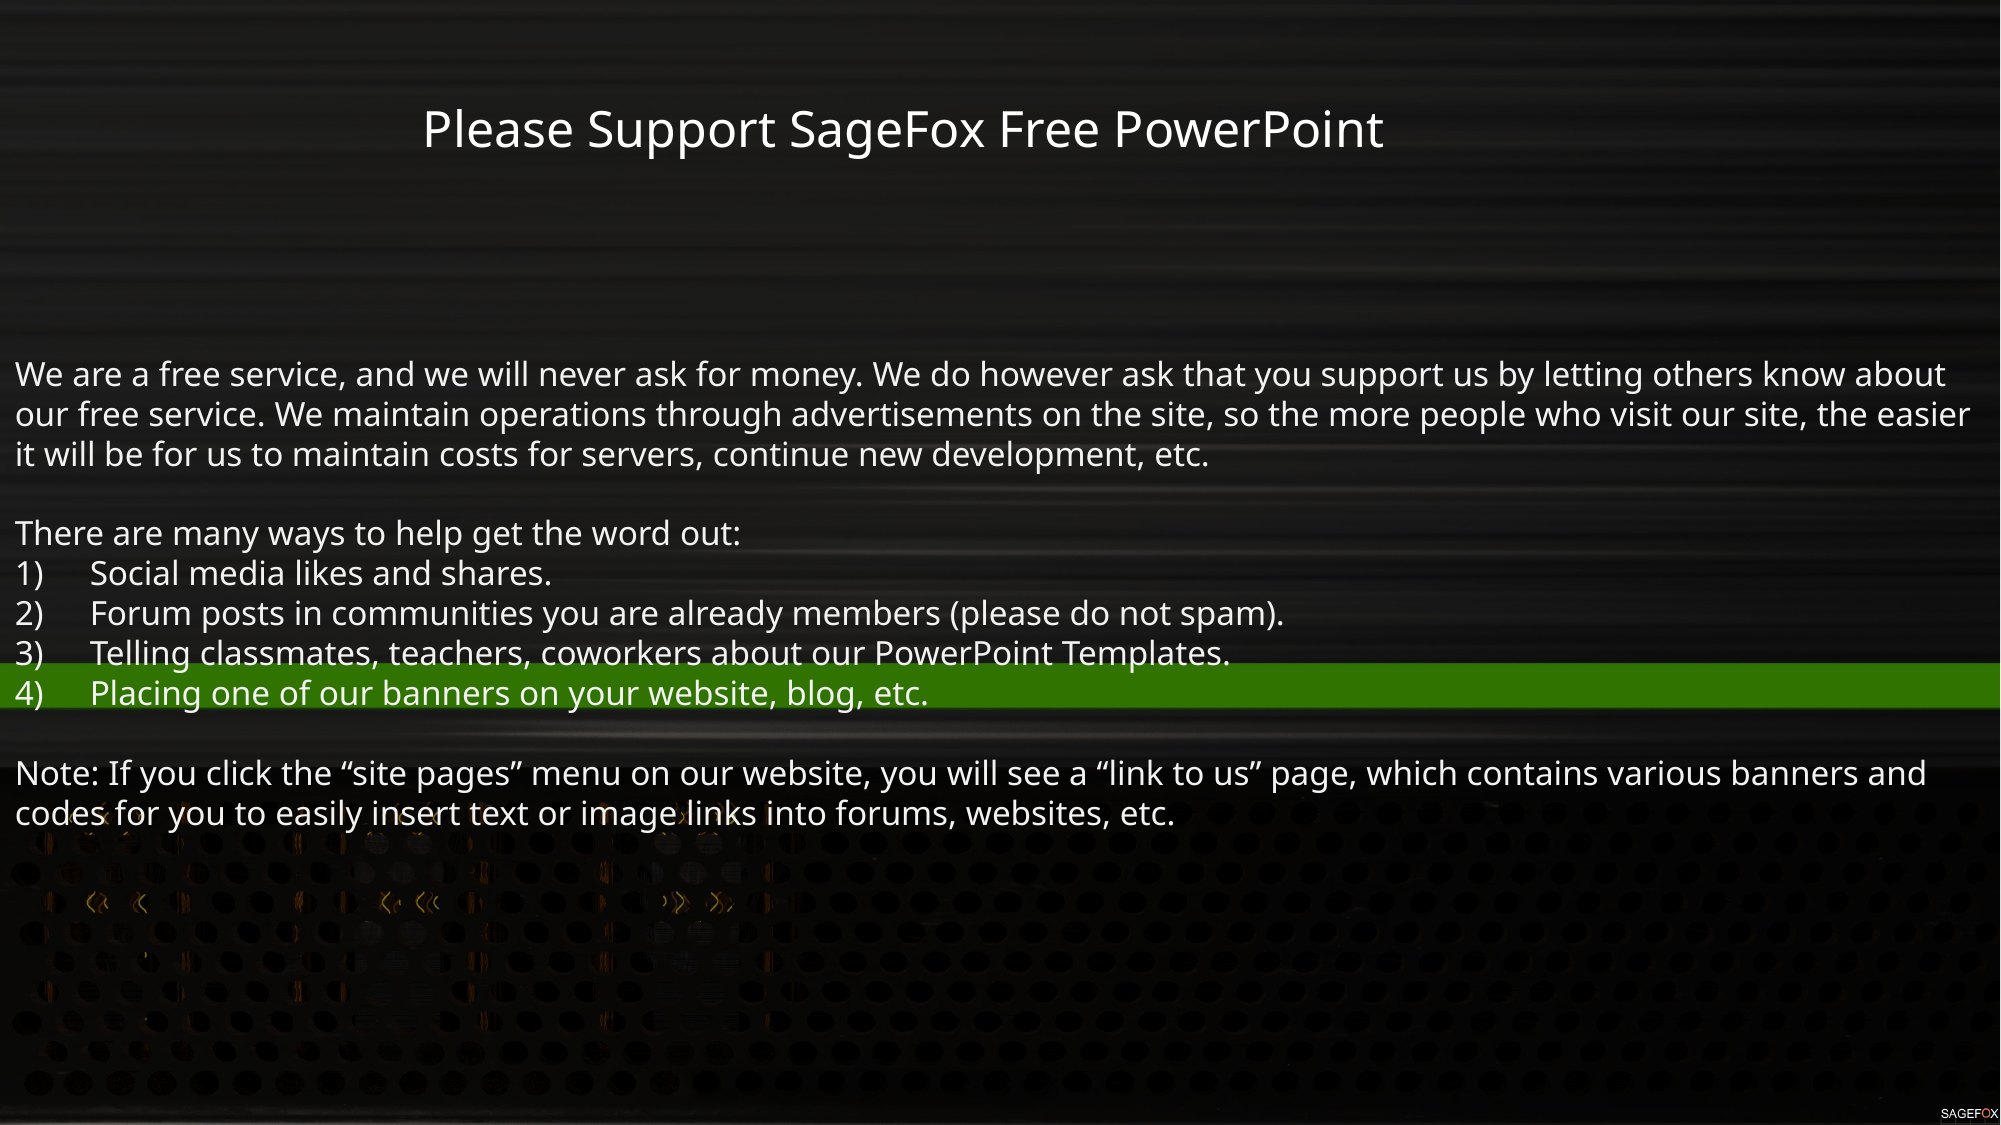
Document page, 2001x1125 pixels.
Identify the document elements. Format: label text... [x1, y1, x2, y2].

text_box We are a free service, and we will never ask for money. We do however ask that you support us by letting others know about our free service. We maintain operations through advertisements on the site, so the more people who visit our site, the easier it will be for us to maintain costs for servers, continue new development, etc. There are many ways to help get the word out: Social media likes and shares. Forum posts in communities you are already members (please do not spam). Telling classmates, teachers, coworkers about our PowerPoint Templates. Placing one of our banners on your website, blog, etc. Note: If you click the “site pages” menu on our website, you will see a “link to us” page, which contains various banners and codes for you to easily insert text or image links into forums, websites, etc. [0, 0, 2000, 1125]
title Please Support SageFox Free PowerPoint [363, 72, 1444, 190]
